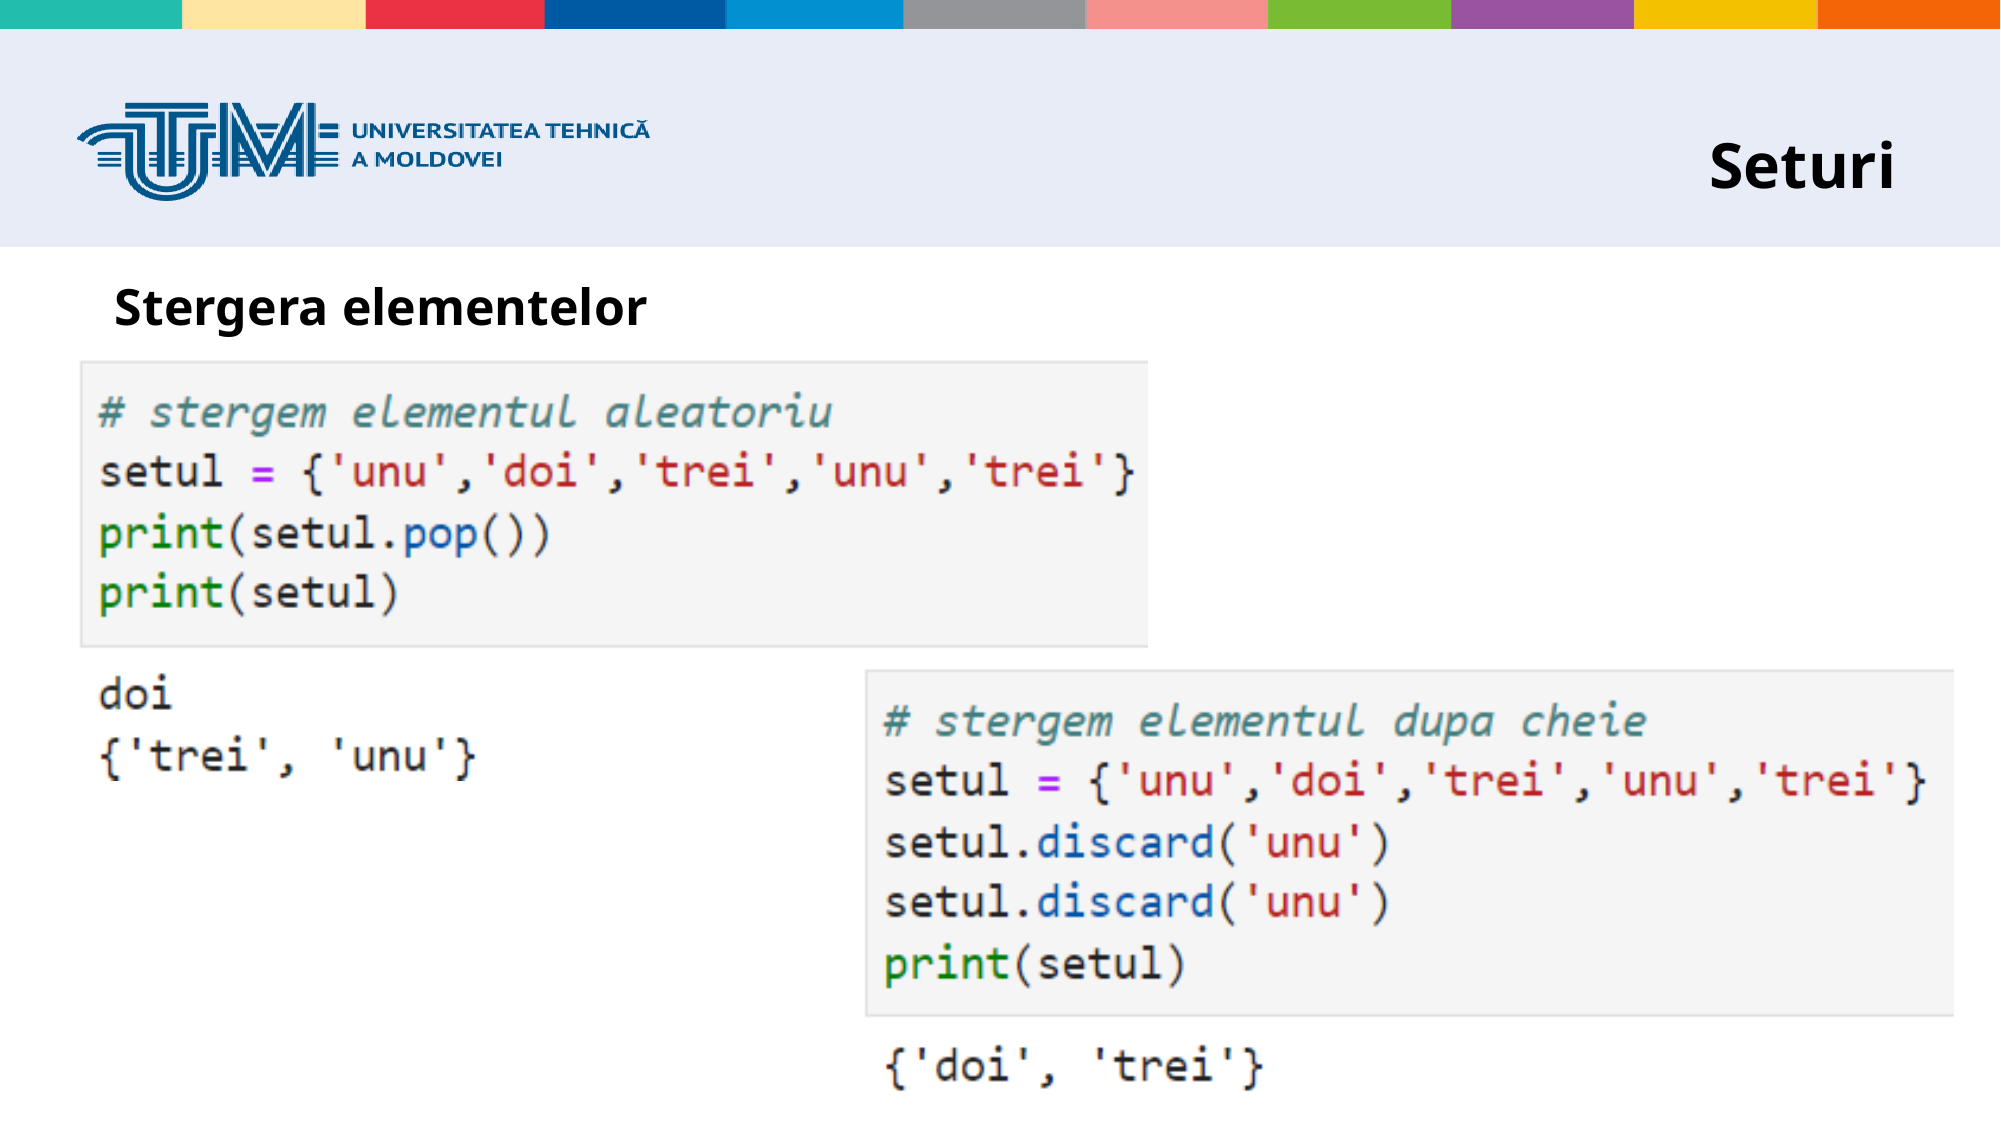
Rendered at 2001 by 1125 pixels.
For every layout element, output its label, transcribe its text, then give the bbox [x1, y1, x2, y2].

title Seturi [1694, 94, 1998, 244]
text_box Stergera elementelor [99, 275, 1967, 930]
picture [0, 0, 2001, 1125]
